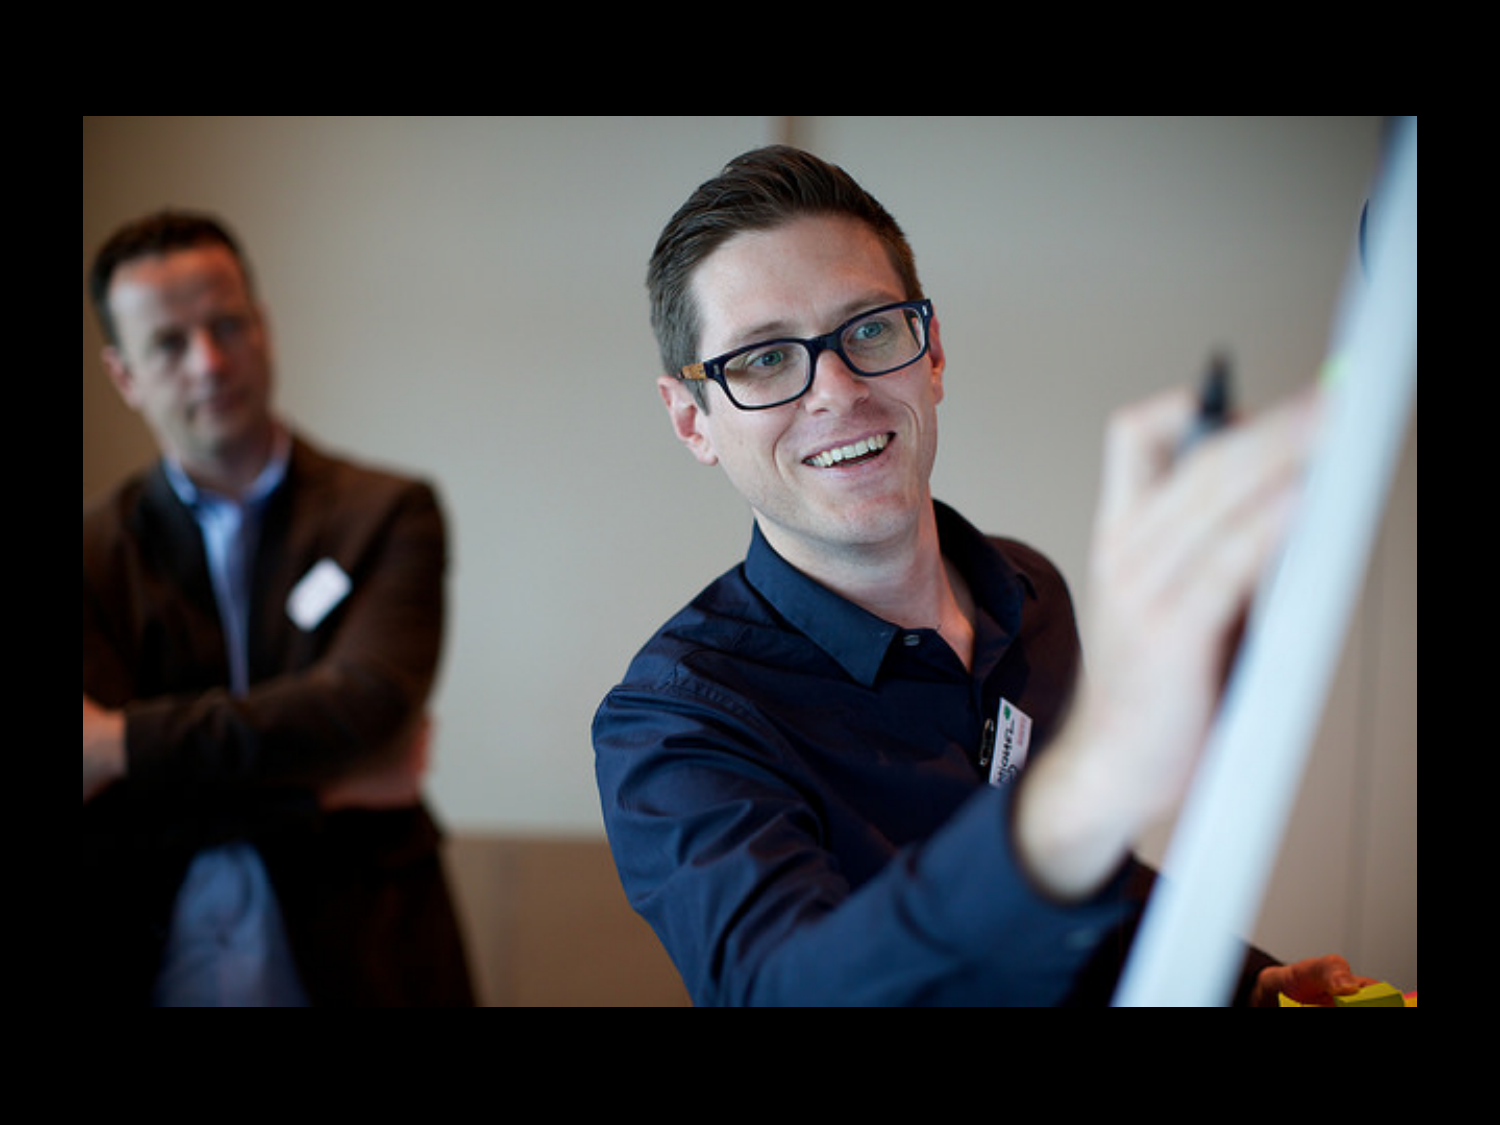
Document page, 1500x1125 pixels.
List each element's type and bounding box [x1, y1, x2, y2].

picture [83, 116, 1417, 1007]
